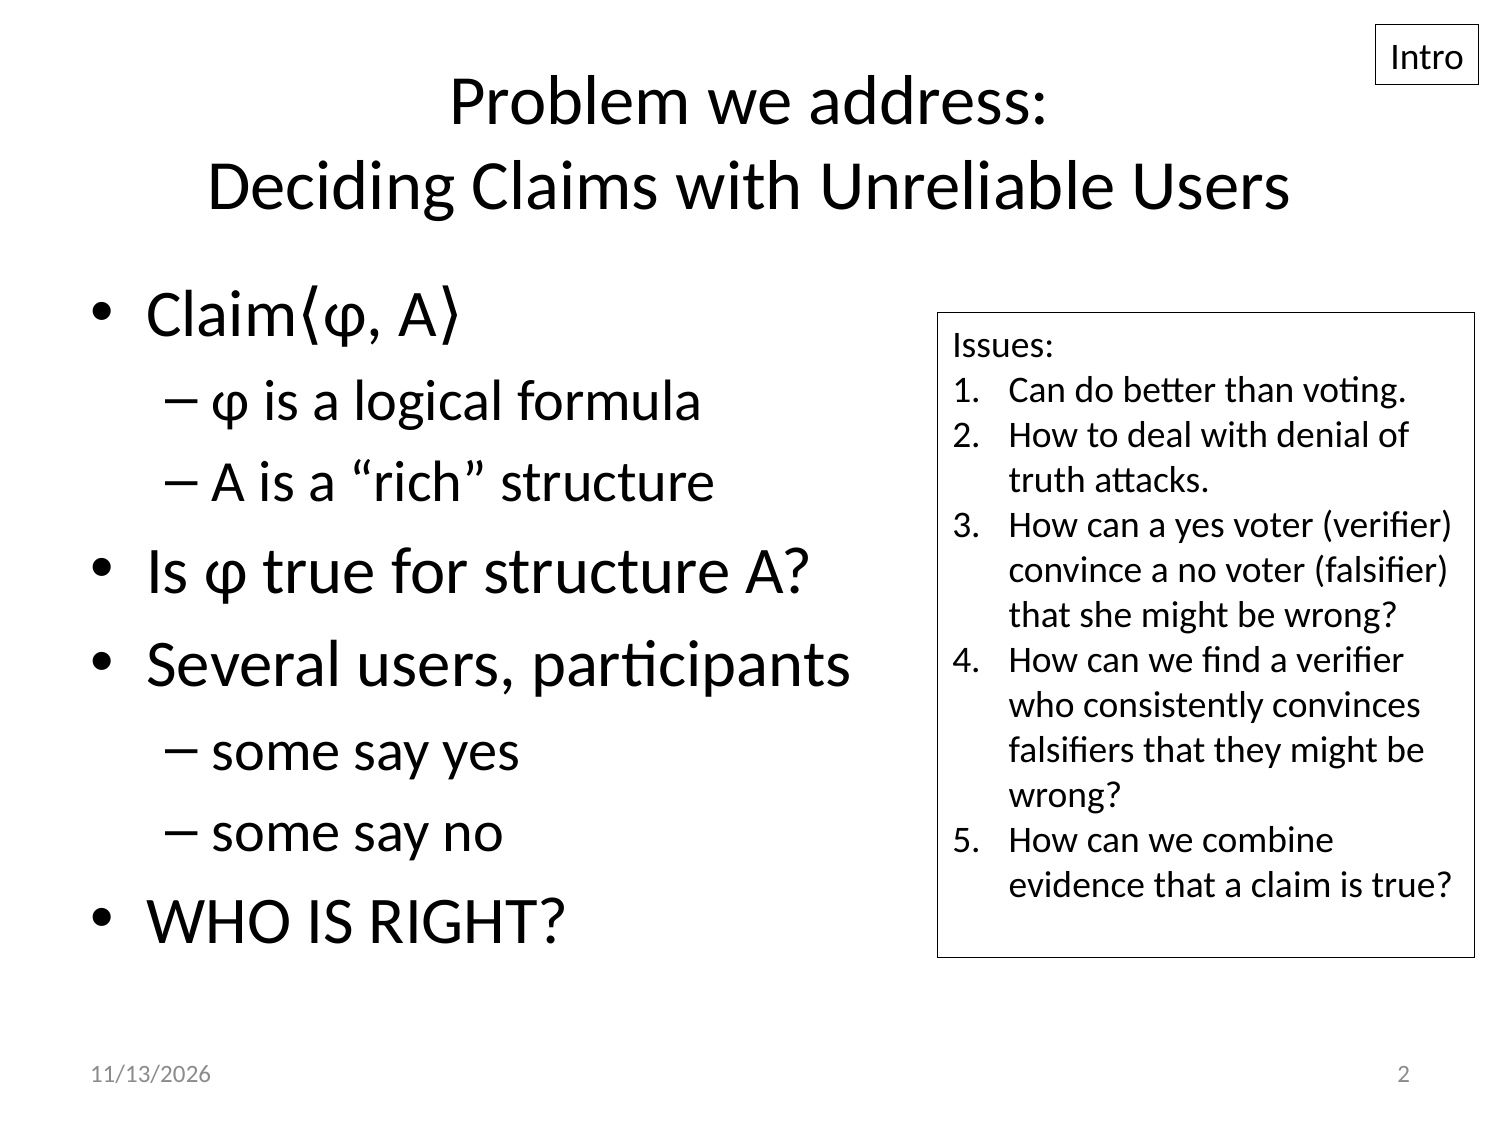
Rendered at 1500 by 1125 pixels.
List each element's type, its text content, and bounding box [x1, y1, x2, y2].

text_box Intro [1375, 24, 1479, 85]
list Claim⟨φ, A⟩ φ is a logical formula A is a “rich” structure Is φ true for structure A? Several users, participants some say yes some say no WHO IS RIGHT? [75, 262, 1425, 1005]
text_box Issues: Can do better than voting. How to deal with denial of truth attacks. How can a yes voter (verifier) convince a no voter (falsifier) that she might be wrong? How can we find a verifier who consistently convinces falsifiers that they might be wrong? How can we combine evidence that a claim is true? [937, 312, 1475, 958]
slide_number 2 [1074, 1042, 1425, 1103]
title Problem we address: Deciding Claims with Unreliable Users [75, 45, 1425, 233]
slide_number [75, 1042, 425, 1103]
